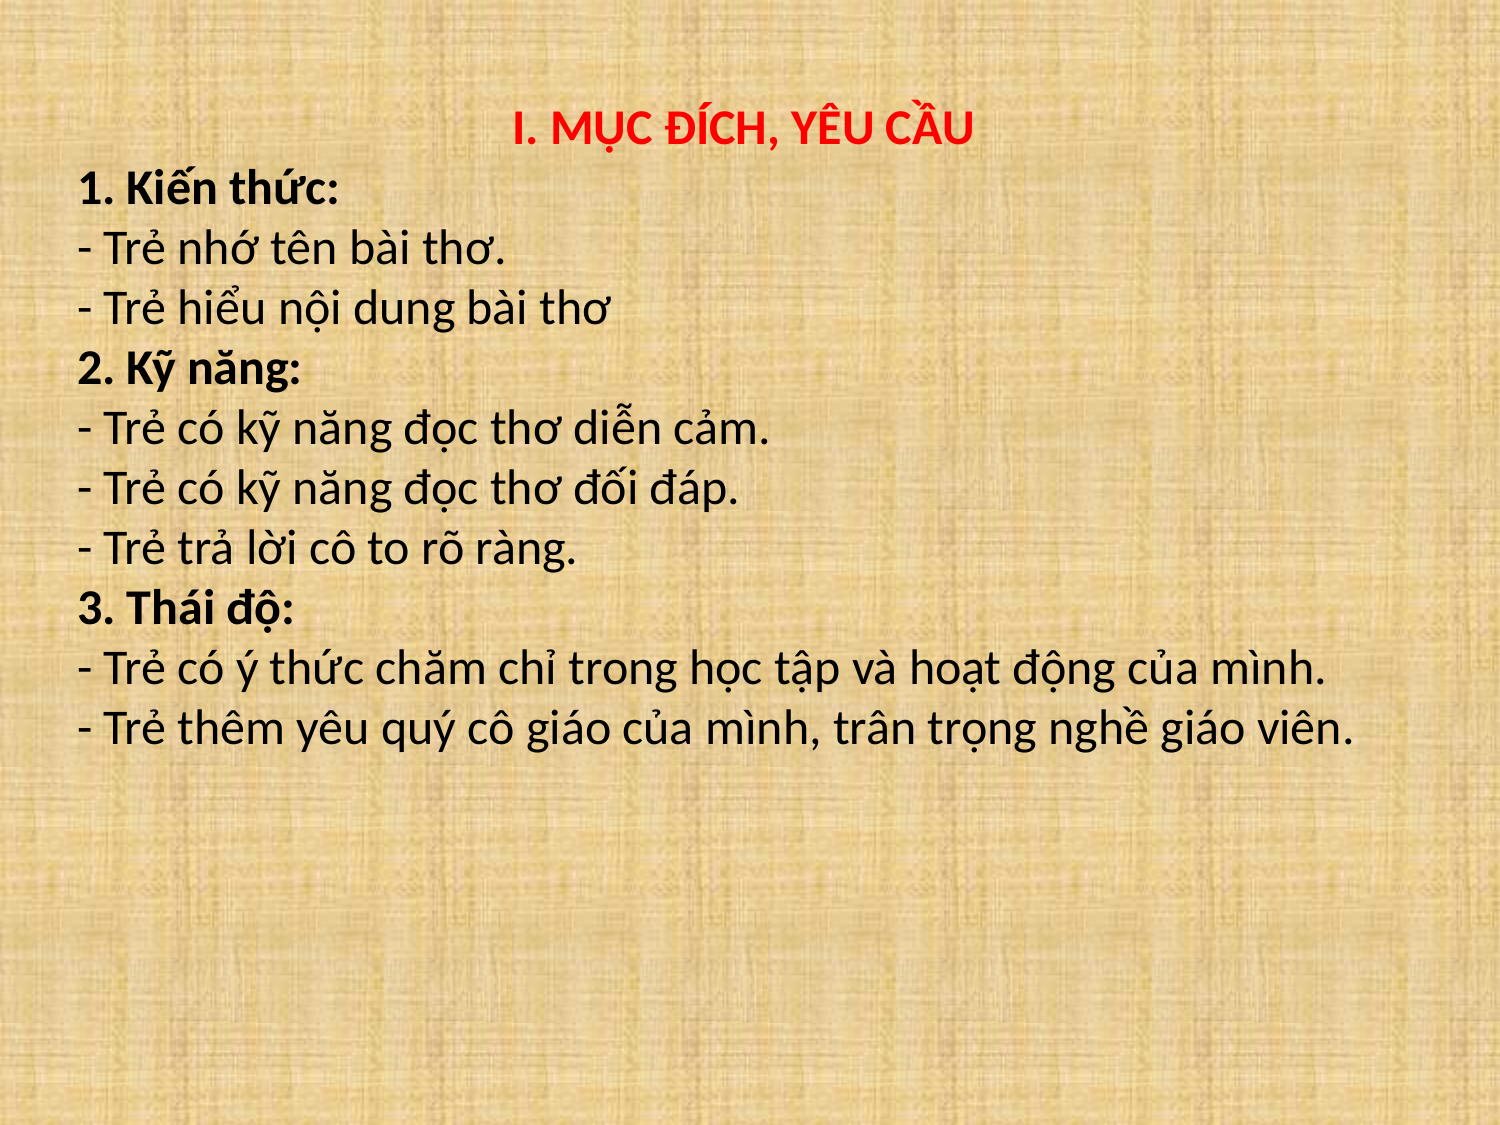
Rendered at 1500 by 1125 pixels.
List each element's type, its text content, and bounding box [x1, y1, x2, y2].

text_box I. MỤC ĐÍCH, YÊU CẦU 1. Kiến thức: - Trẻ nhớ tên bài thơ. - Trẻ hiểu nội dung bài thơ 2. Kỹ năng: - Trẻ có kỹ năng đọc thơ diễn cảm. - Trẻ có kỹ năng đọc thơ đối đáp. - Trẻ trả lời cô to rõ ràng. 3. Thái độ: - Trẻ có ý thức chăm chỉ trong học tập và hoạt động của mình. - Trẻ thêm yêu quý cô giáo của mình, trân trọng nghề giáo viên. [62, 87, 1425, 823]
picture [0, 0, 1500, 1125]
